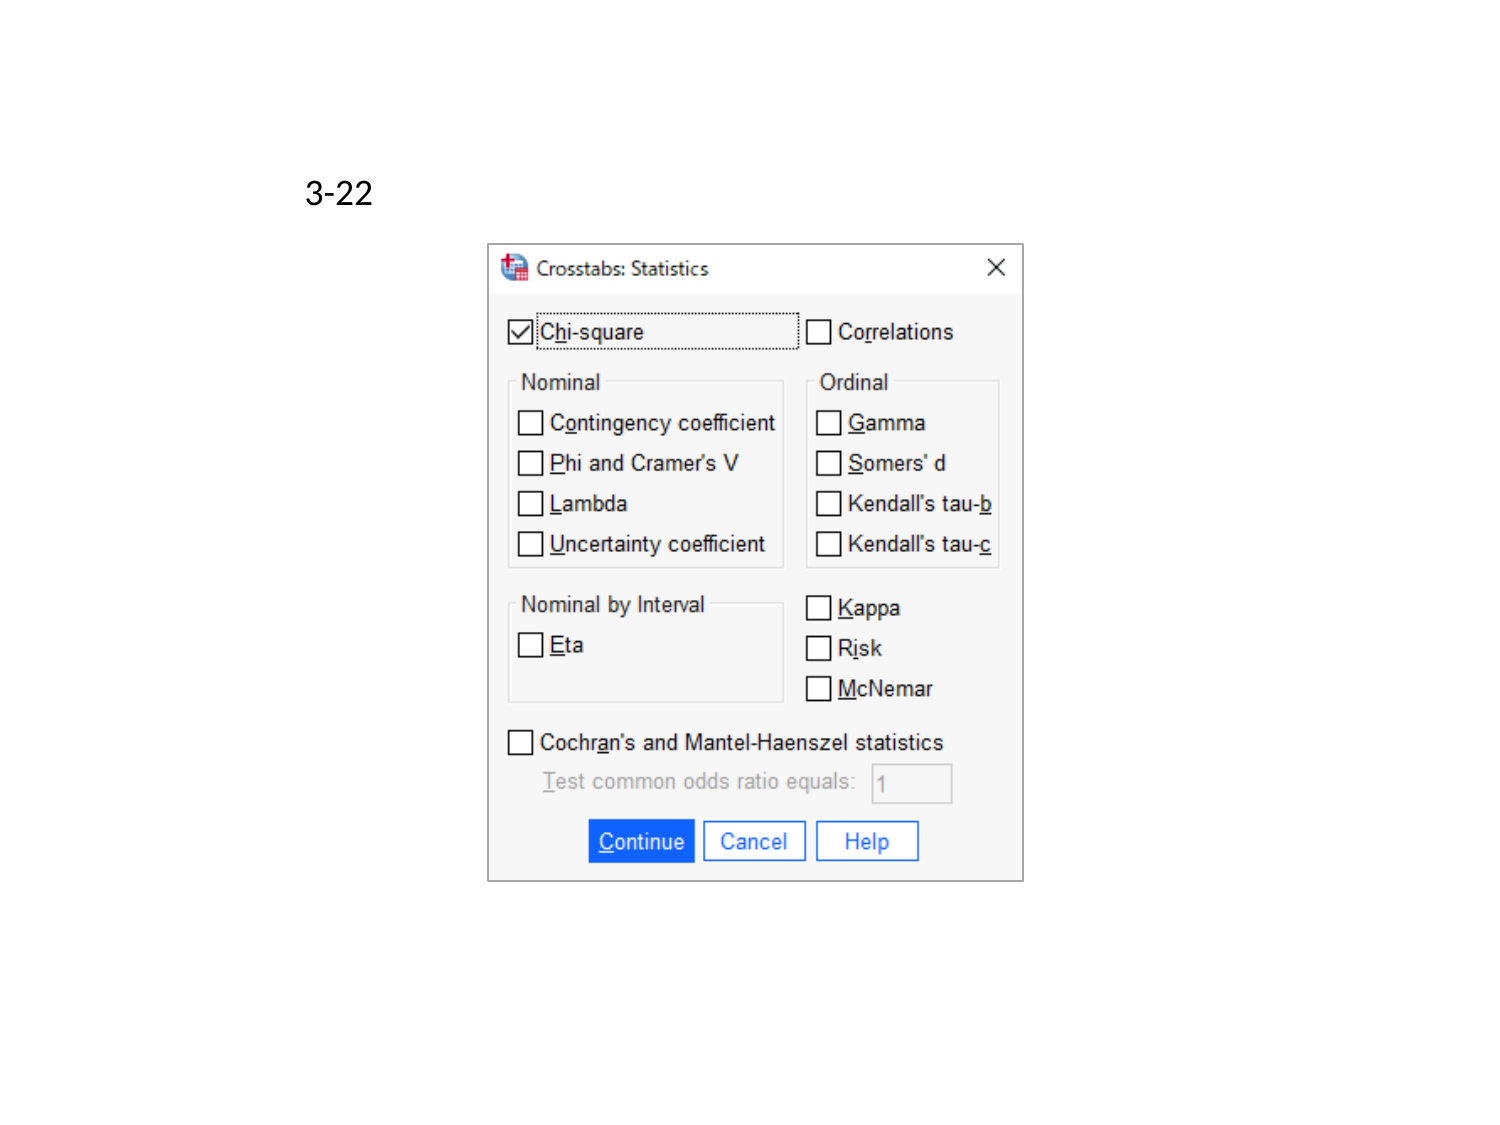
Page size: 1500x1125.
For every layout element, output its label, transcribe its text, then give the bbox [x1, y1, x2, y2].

text_box 3-22 [289, 160, 389, 221]
picture [488, 244, 1022, 881]
